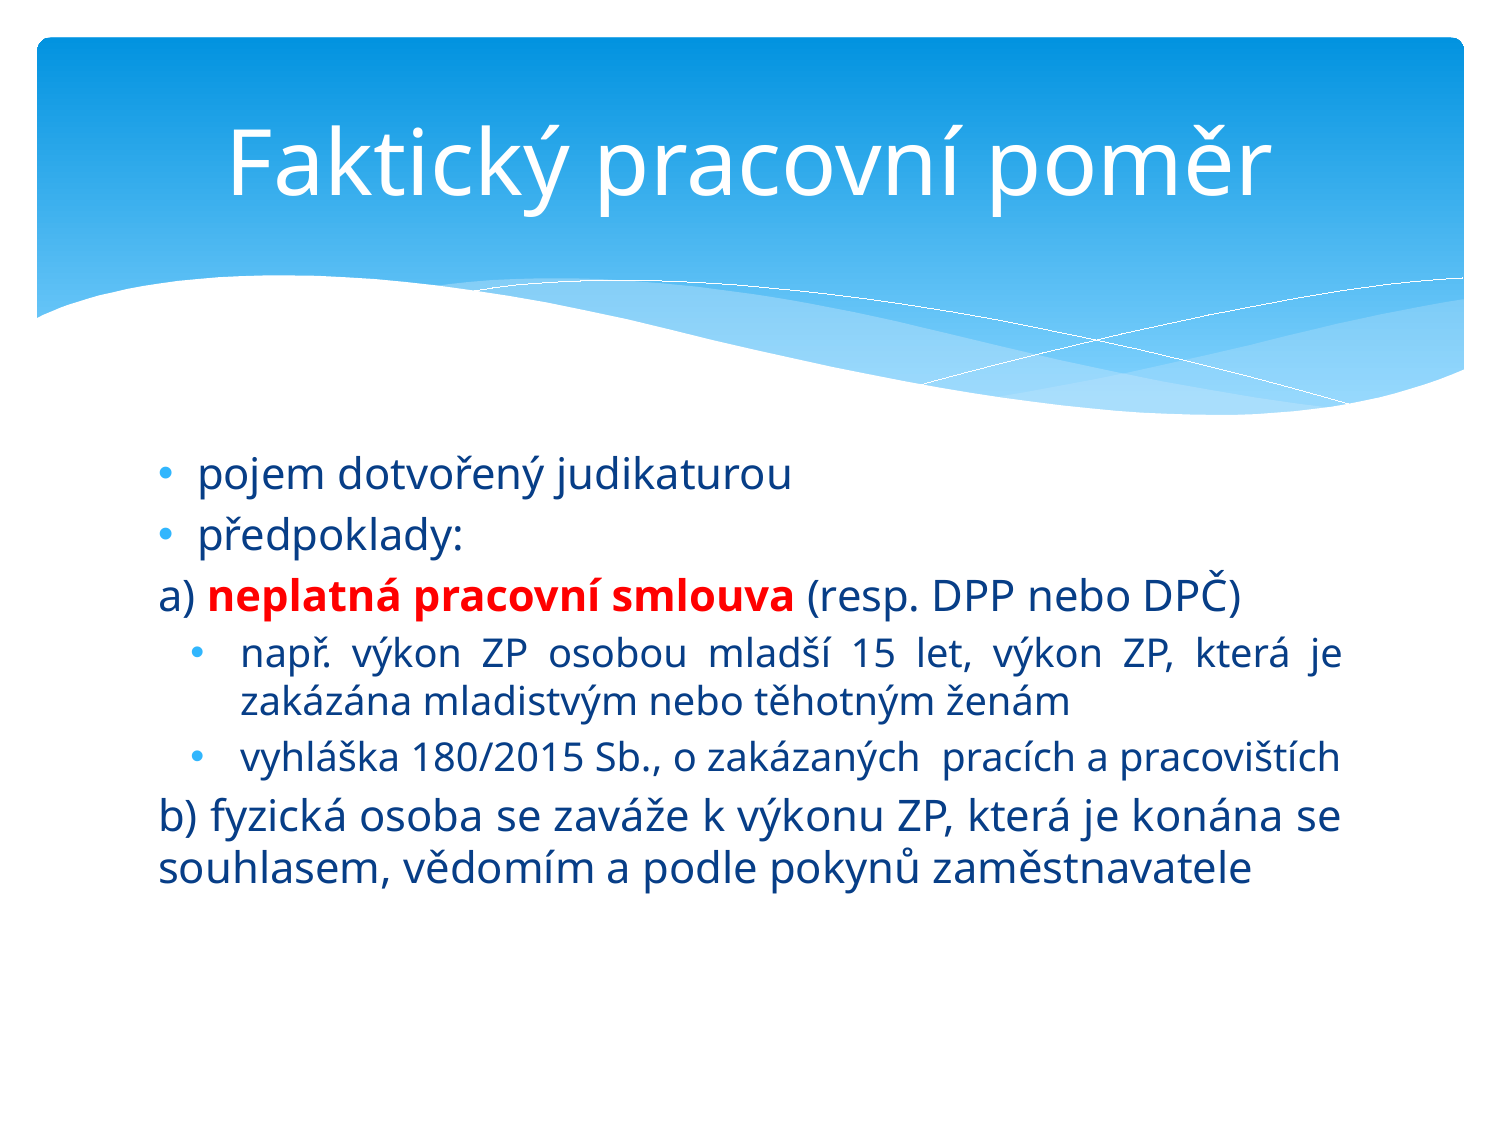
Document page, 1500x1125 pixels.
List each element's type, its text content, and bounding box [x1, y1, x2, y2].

title Faktický pracovní poměr [75, 55, 1425, 261]
list pojem dotvořený judikaturou předpoklady: a) neplatná pracovní smlouva (resp. DPP nebo DPČ) např. výkon ZP osobou mladší 15 let, výkon ZP, která je zakázána mladistvým nebo těhotným ženám vyhláška 180/2015 Sb., o zakázaných pracích a pracovištích b) fyzická osoba se zaváže k výkonu ZP, která je konána se souhlasem, vědomím a podle pokynů zaměstnavatele [143, 438, 1359, 1005]
